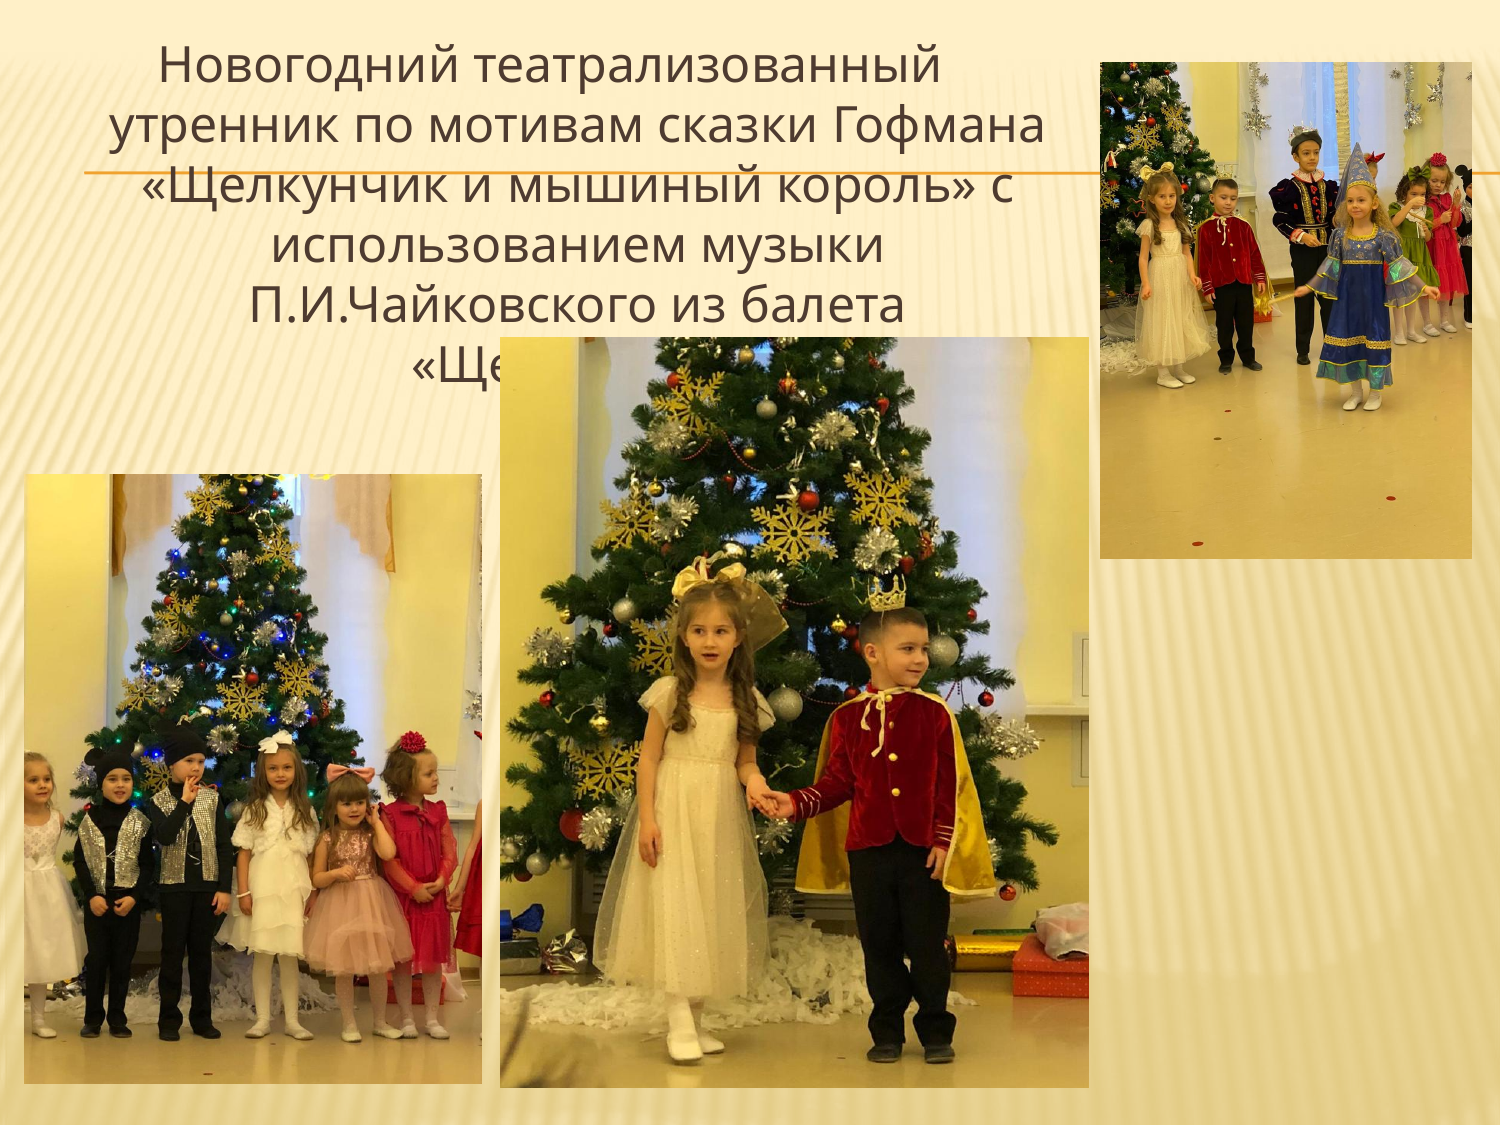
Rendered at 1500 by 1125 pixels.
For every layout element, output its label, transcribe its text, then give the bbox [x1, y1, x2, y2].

picture [499, 337, 1089, 1088]
picture [1099, 62, 1473, 559]
list Новогодний театрализованный утренник по мотивам сказки Гофмана «Щелкунчик и мышиный король» с использованием музыки П.И.Чайковского из балета «Щелкунчик» [24, 24, 1075, 300]
picture [24, 474, 482, 1084]
